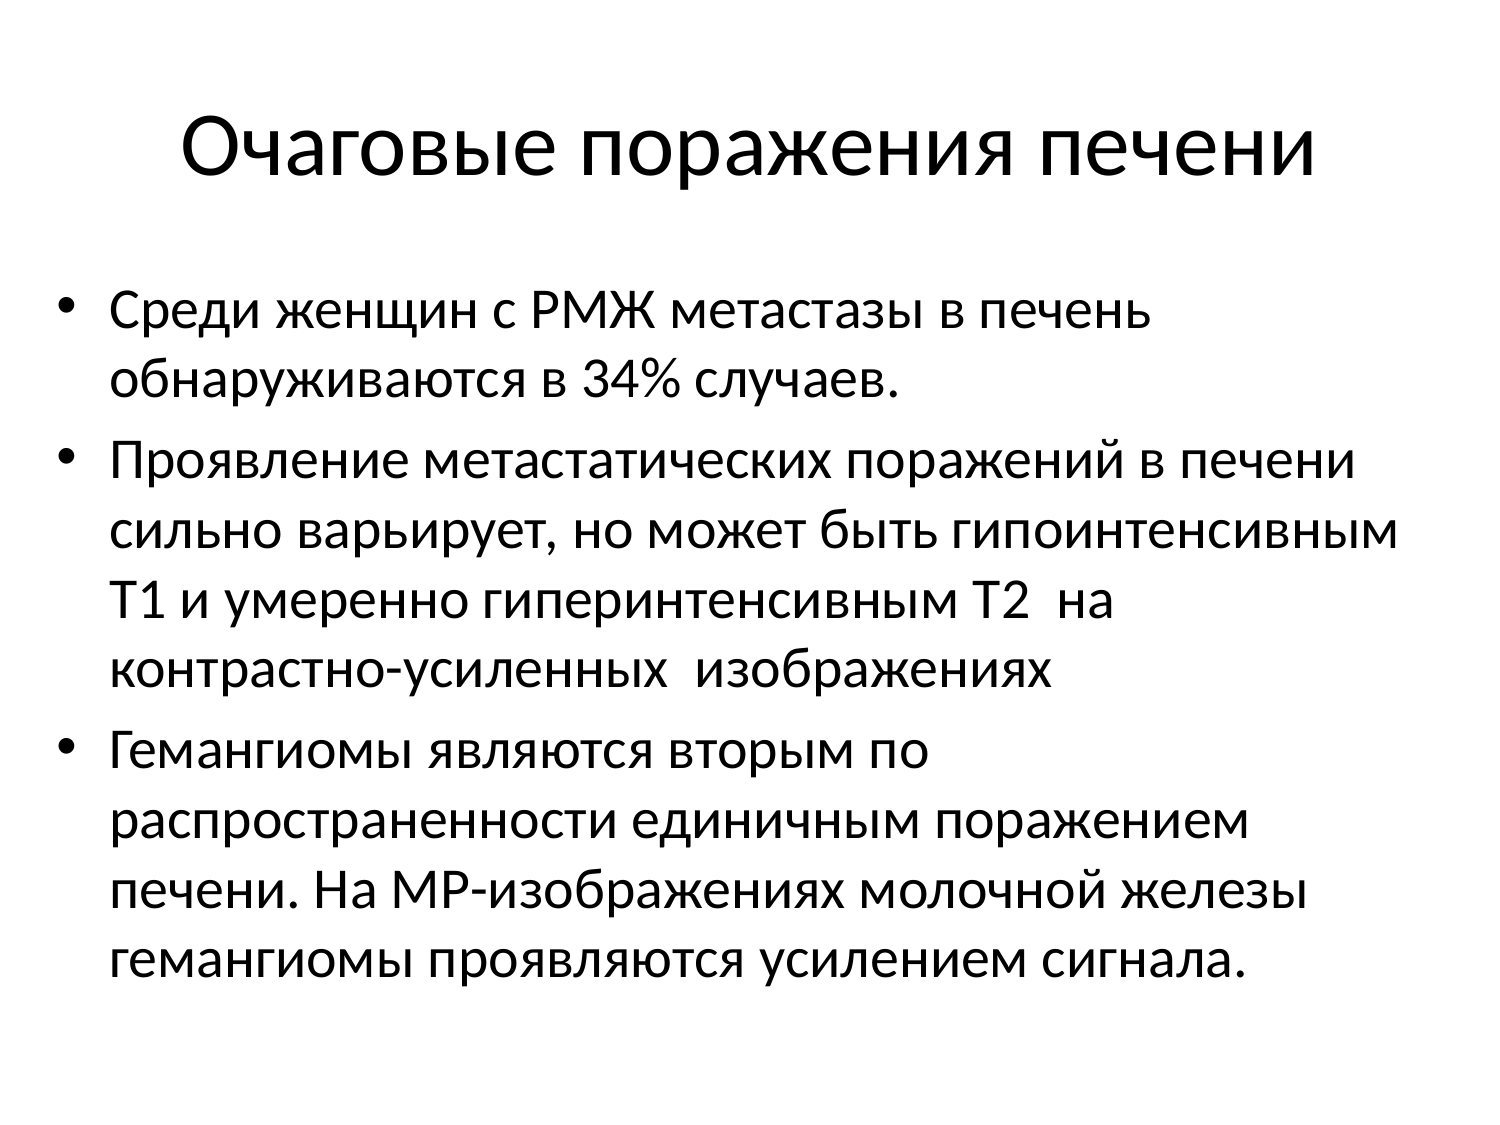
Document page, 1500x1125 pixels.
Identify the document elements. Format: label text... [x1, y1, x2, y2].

title Очаговые поражения печени [75, 45, 1425, 233]
list Среди женщин с РМЖ метастазы в печень обнаруживаются в 34% случаев. Проявление метастатических поражений в печени сильно варьирует, но может быть гипоинтенсивным Т1 и умеренно гиперинтенсивным Т2 на контрастно-усиленных изображениях Гемангиомы являются вторым по распространенности единичным поражением печени. На МР-изображениях молочной железы гемангиомы проявляются усилением сигнала. [41, 262, 1425, 1059]
